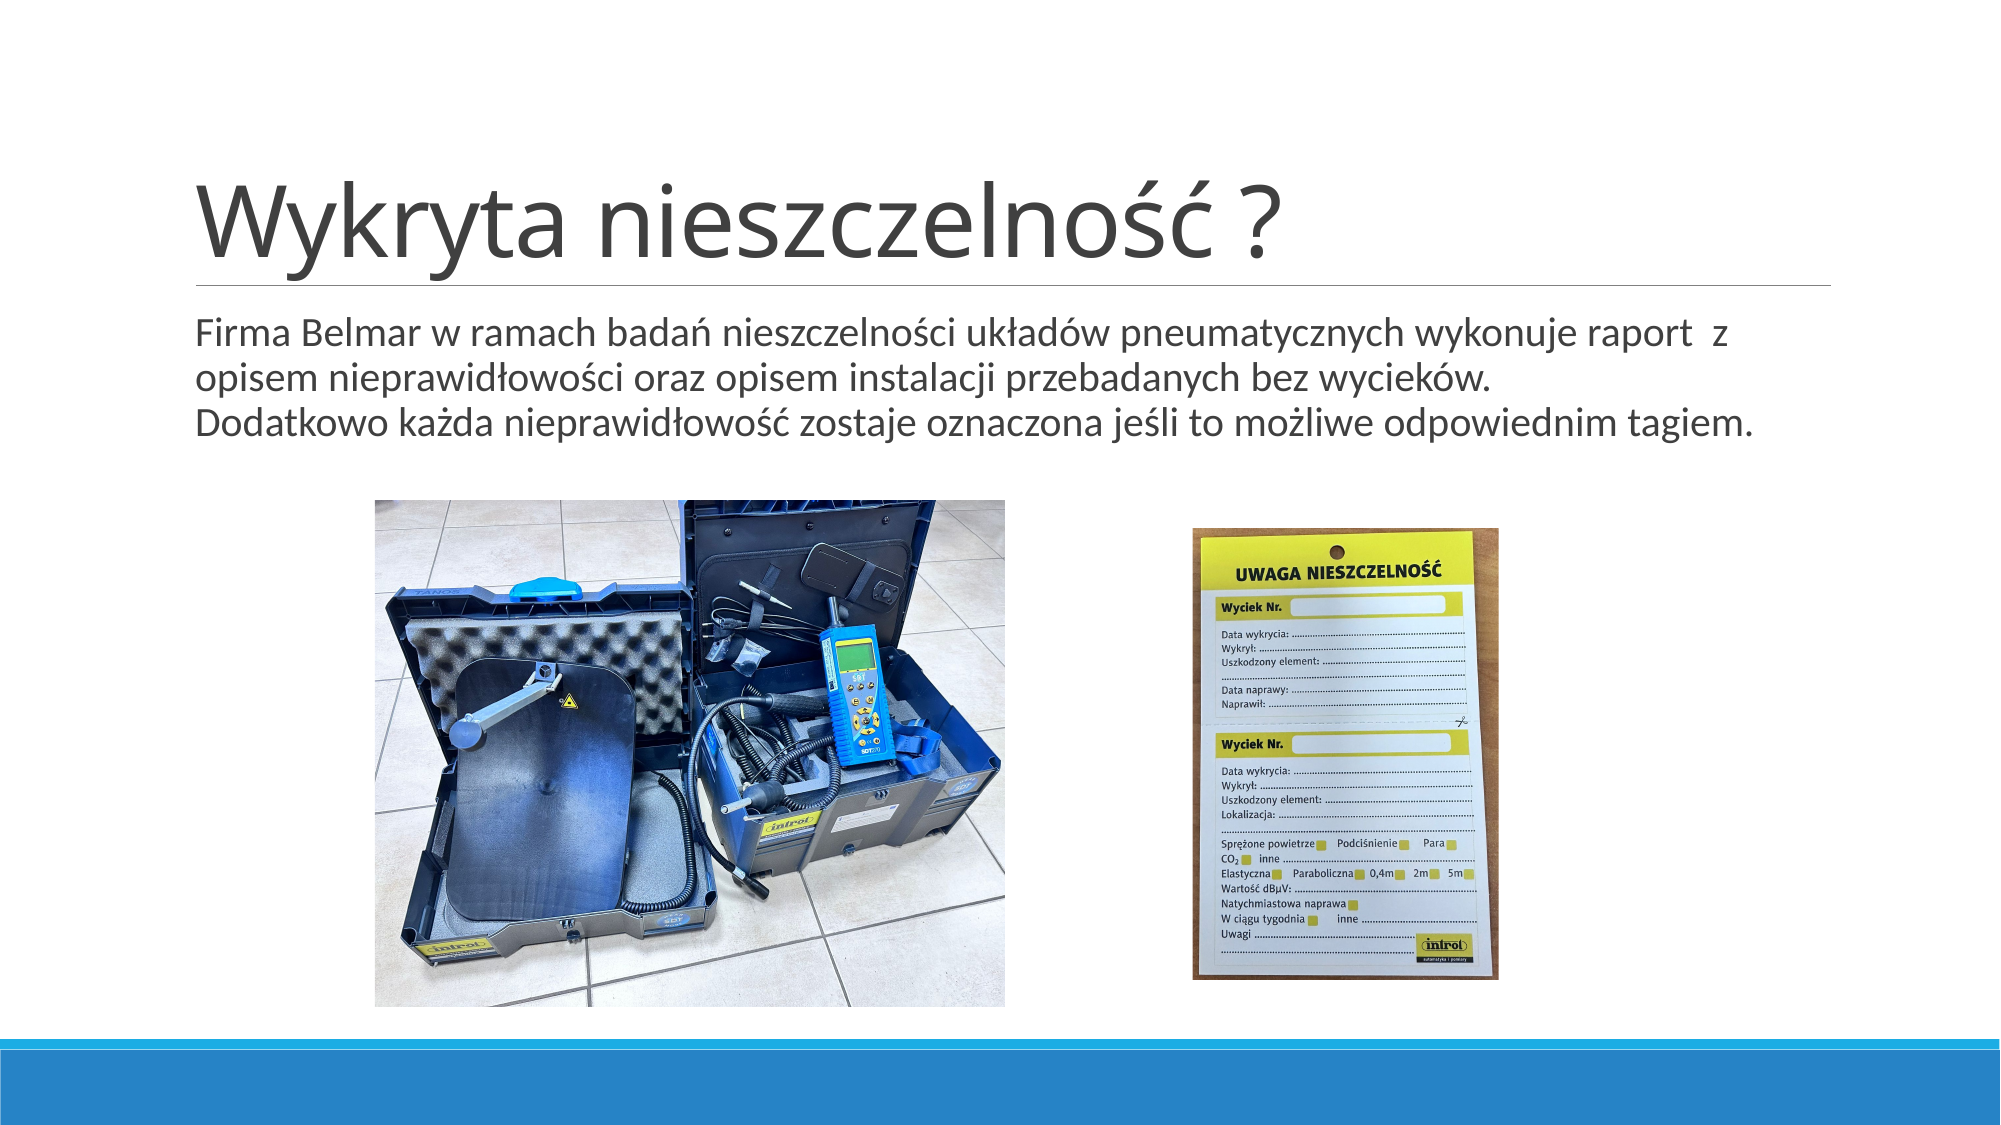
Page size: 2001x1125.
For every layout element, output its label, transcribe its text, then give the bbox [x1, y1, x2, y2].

picture [1192, 528, 1500, 980]
list Firma Belmar w ramach badań nieszczelności układów pneumatycznych wykonuje raport z opisem nieprawidłowości oraz opisem instalacji przebadanych bez wycieków. Dodatkowo każda nieprawidłowość zostaje oznaczona jeśli to możliwe odpowiednim tagiem. [180, 302, 1830, 963]
picture [374, 500, 1006, 1008]
title Wykryta nieszczelność ? [180, 47, 1830, 285]
